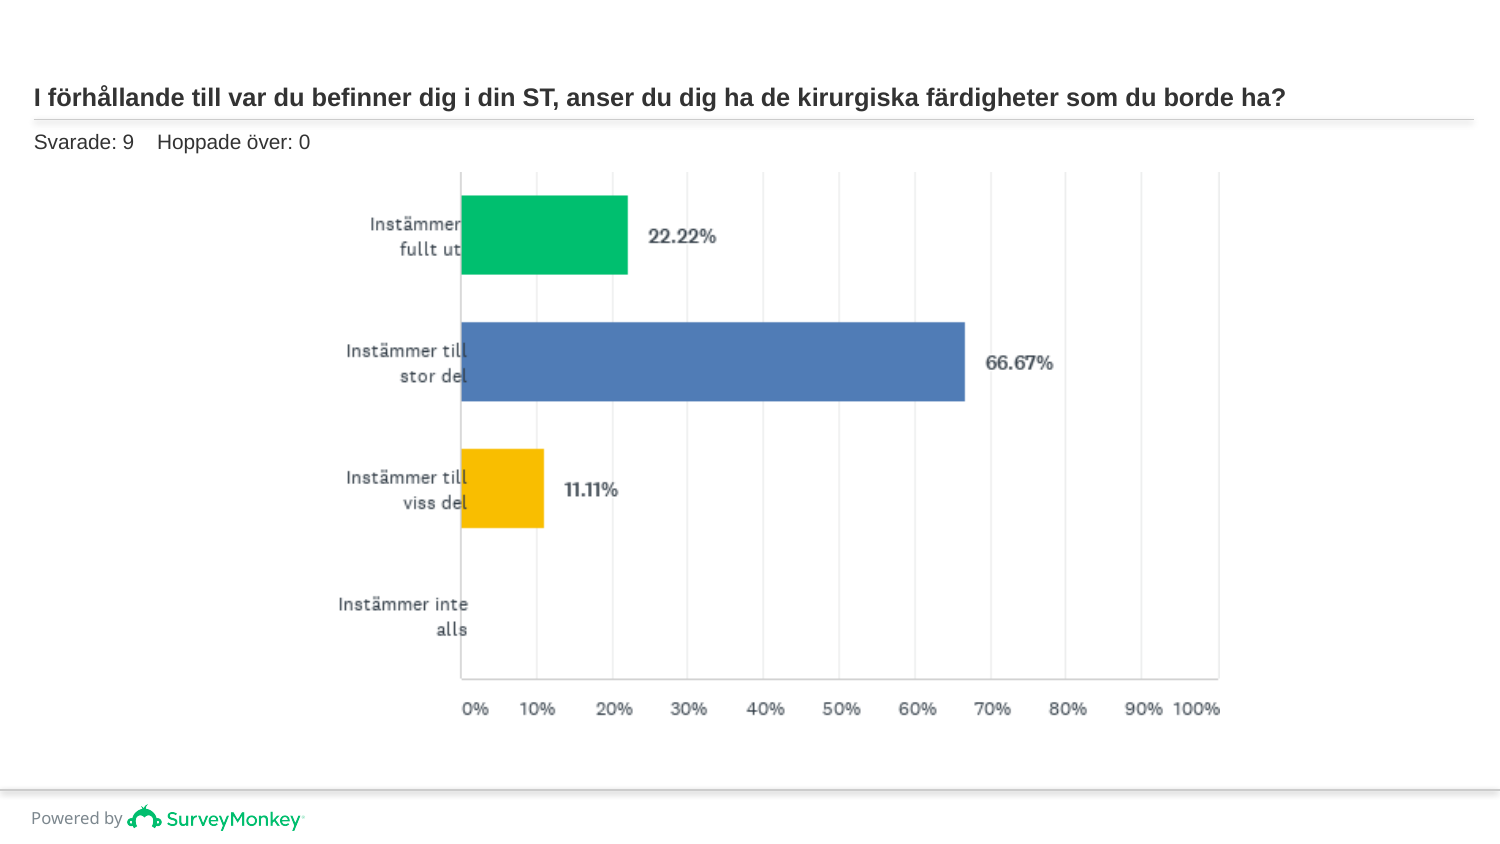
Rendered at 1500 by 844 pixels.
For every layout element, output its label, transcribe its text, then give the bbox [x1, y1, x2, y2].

list Svarade: 9 Hoppade över: 0 [18, 120, 894, 162]
title I förhållande till var du befinner dig i din ST, anser du dig ha de kirurgiska färdigheter som du borde ha? [18, 54, 1369, 119]
picture [279, 171, 1221, 758]
picture [116, 793, 316, 842]
